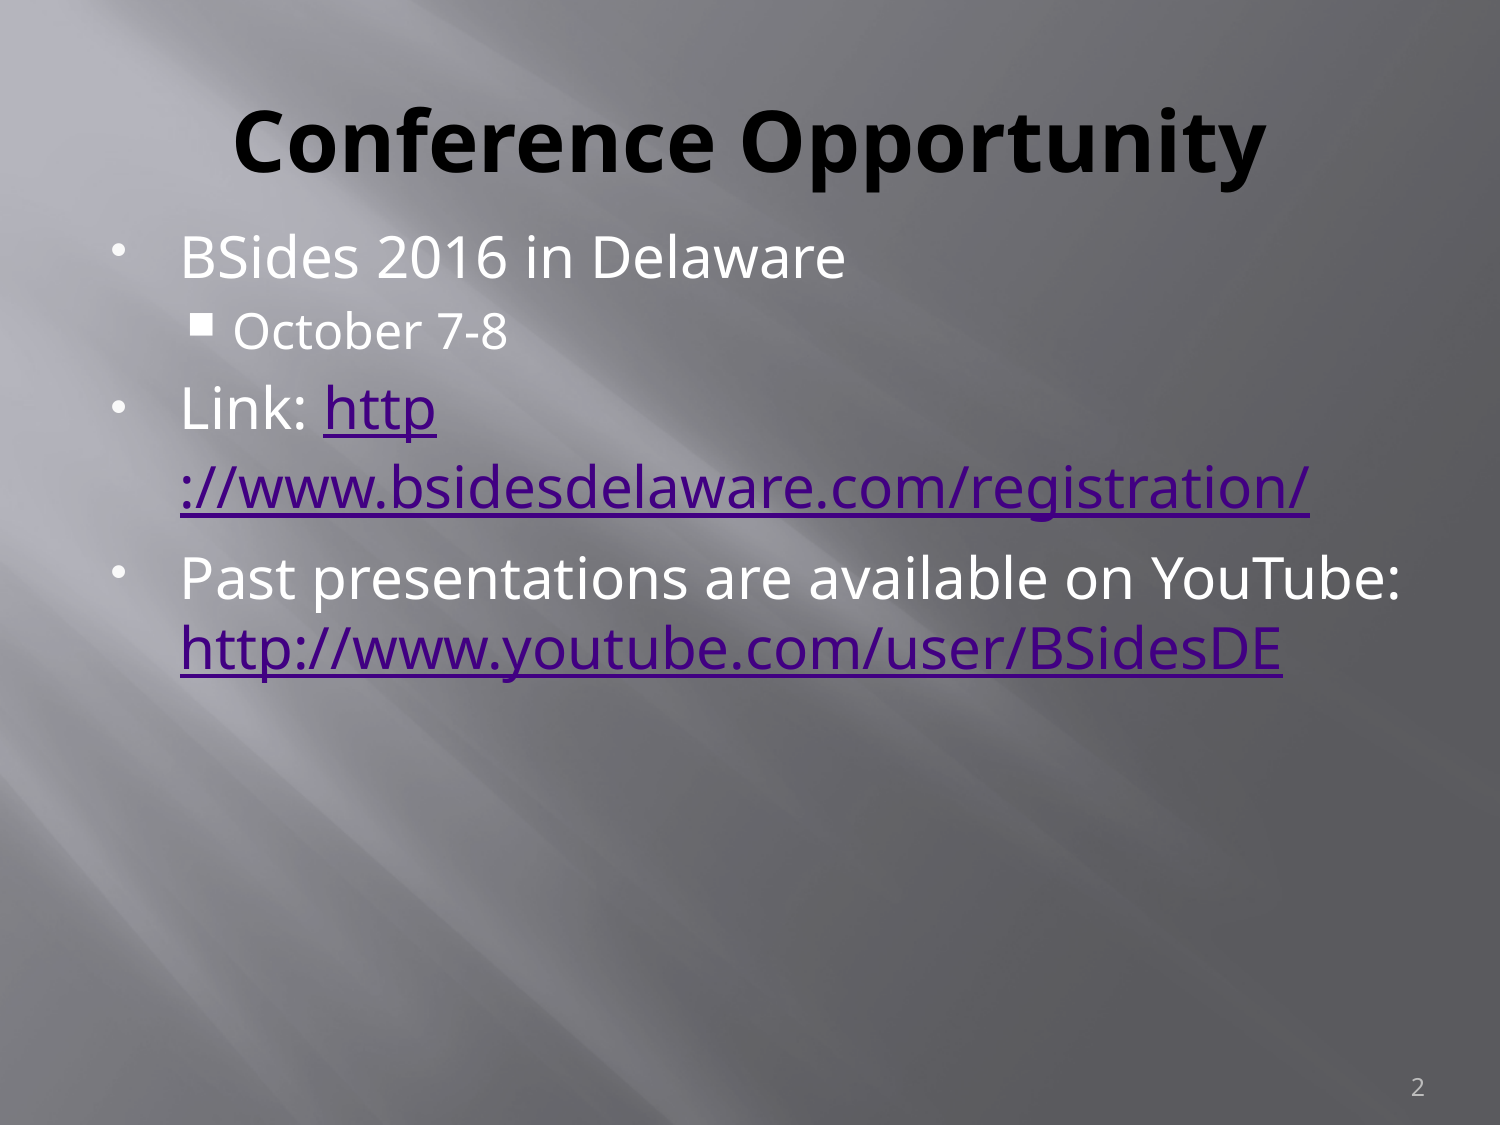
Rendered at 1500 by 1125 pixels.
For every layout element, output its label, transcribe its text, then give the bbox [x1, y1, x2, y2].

list BSides 2016 in Delaware October 7-8 Link: http://www.bsidesdelaware.com/registration/ Past presentations are available on YouTube: http://www.youtube.com/user/BSidesDE [75, 212, 1425, 985]
slide_number 2 [1299, 1052, 1425, 1113]
title Conference Opportunity [75, 45, 1425, 212]
